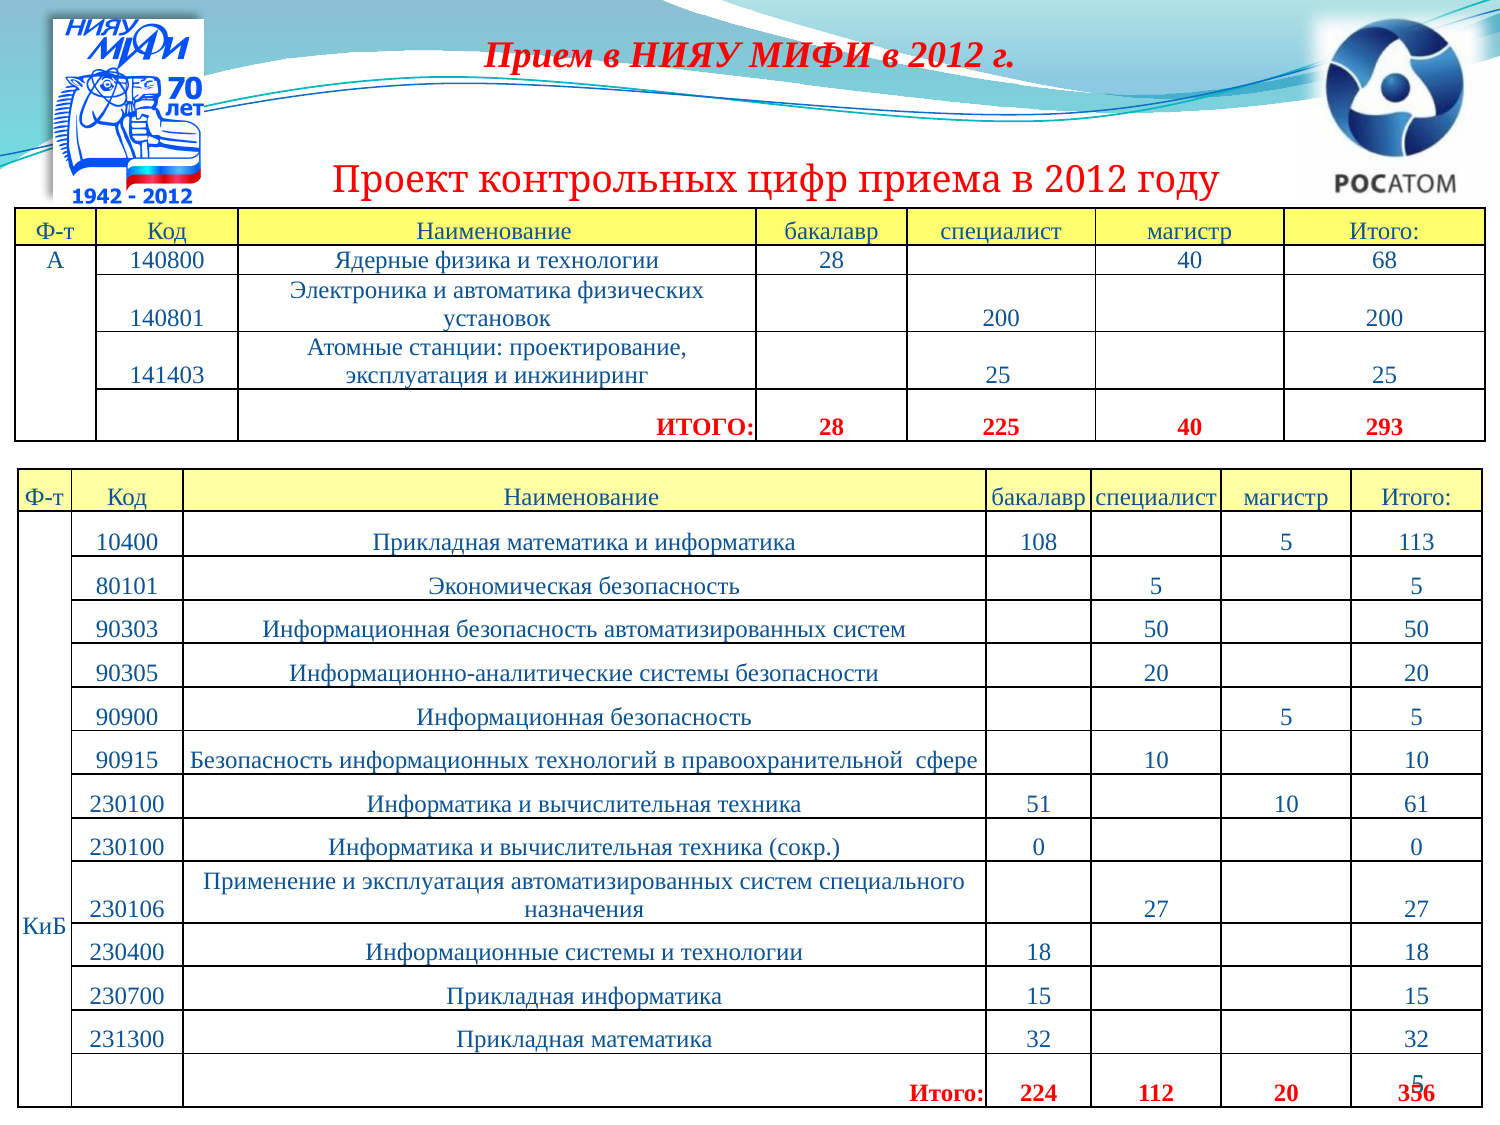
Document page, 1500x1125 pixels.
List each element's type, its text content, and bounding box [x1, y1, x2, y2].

table_cell А [16, 246, 95, 440]
table_cell [1092, 1011, 1220, 1053]
table_cell [987, 862, 1090, 922]
table_cell 5 [1092, 557, 1220, 599]
table_cell 112 [1092, 1054, 1220, 1106]
table_header Код [72, 470, 182, 510]
table_cell Информационная безопасность автоматизированных систем [184, 601, 985, 642]
table_cell 18 [1352, 924, 1481, 965]
table_header Наименование [184, 470, 985, 510]
table_cell [1222, 924, 1350, 965]
table_cell [757, 332, 906, 388]
table_cell [1092, 924, 1220, 965]
table_cell [1096, 275, 1283, 331]
table_cell Применение и эксплуатация автоматизированных систем специального назначения [184, 862, 985, 922]
table_cell [757, 275, 906, 331]
table_cell Прикладная математика и информатика [184, 512, 985, 555]
table_cell Прикладная математика [184, 1011, 985, 1053]
table_cell 90305 [72, 644, 182, 686]
table_cell 27 [1352, 862, 1481, 922]
table_cell Информатика и вычислительная техника (сокр.) [184, 819, 985, 860]
table_header бакалавр [987, 470, 1090, 510]
table_cell ИТОГО: [239, 390, 755, 440]
table_cell 230100 [72, 775, 182, 817]
table_header Итого: [1352, 470, 1481, 510]
table_cell [1288, 209, 1484, 235]
table_cell 140801 [97, 275, 237, 331]
table_cell 20 [1352, 644, 1481, 686]
table_cell Итого: [184, 1054, 985, 1106]
table_header Код [97, 209, 237, 244]
table_cell Прикладная информатика [184, 967, 985, 1009]
table_cell Электроника и автоматика физических установок [239, 275, 755, 331]
table_cell 293 [1285, 390, 1484, 440]
table_cell 80101 [72, 557, 182, 599]
table_cell 28 [757, 246, 906, 274]
table_cell КиБ [19, 512, 71, 1106]
table_cell 10400 [72, 512, 182, 555]
table_cell 90303 [48, 209, 95, 215]
table_header магистр [1096, 209, 1283, 244]
table_cell 40 [1096, 246, 1283, 274]
table_header магистр [1222, 470, 1350, 510]
table_cell 18 [987, 924, 1090, 965]
table_cell Экономическая безопасность [184, 557, 985, 599]
table_cell 231300 [72, 1011, 182, 1053]
table_cell Информатика и вычислительная техника [184, 775, 985, 817]
table_cell 25 [1285, 332, 1484, 388]
text_box Проект контрольных цифр приема в 2012 году [228, 147, 1288, 207]
table_cell [987, 601, 1090, 642]
table_cell 28 [757, 390, 906, 440]
picture [1295, 0, 1500, 224]
table_cell 200 [1285, 275, 1484, 331]
table_cell [1096, 332, 1283, 388]
table_cell [987, 644, 1090, 686]
table_cell [1222, 644, 1350, 686]
table_cell 32 [1352, 1011, 1481, 1053]
table_cell 141403 [97, 332, 237, 388]
table_cell 230106 [72, 862, 182, 922]
table_cell 20 [1222, 1054, 1350, 1106]
table_cell [987, 688, 1090, 730]
table_cell 10 [1092, 731, 1220, 773]
table_cell 90900 [72, 688, 182, 730]
table_cell 5 [1222, 512, 1350, 555]
table_cell [72, 1054, 182, 1106]
table_cell 61 [1352, 775, 1481, 817]
table_cell [1092, 967, 1220, 1009]
table_cell 51 [987, 775, 1090, 817]
table_cell [1092, 819, 1220, 860]
table_cell Атомные станции: проектирование, эксплуатация и инжиниринг [239, 332, 755, 388]
table_cell 225 [908, 390, 1095, 440]
table_header специалист [908, 209, 1095, 244]
table_cell 113 [1352, 512, 1481, 555]
table_header бакалавр [757, 209, 906, 244]
table_cell 356 [1352, 1054, 1481, 1106]
table_cell 230400 [72, 924, 182, 965]
table_cell 0 [987, 819, 1090, 860]
table_cell 140800 [97, 246, 237, 274]
table_cell [987, 557, 1090, 599]
table_cell 10 [1352, 731, 1481, 773]
table_cell 224 [987, 1054, 1090, 1106]
table_cell 10 [1222, 775, 1350, 817]
table_cell 200 [908, 275, 1095, 331]
table_header специалист [1092, 470, 1220, 510]
table_header Ф-т [19, 470, 71, 510]
table_cell Инфopмaционные системы и технологии [184, 924, 985, 965]
table_cell 15 [1352, 967, 1481, 1009]
picture [52, 18, 205, 204]
table_cell 15 [987, 967, 1090, 1009]
table_cell 25 [908, 332, 1095, 388]
text_box Прием в НИЯУ МИФИ в 2012 г. [277, 0, 1223, 83]
table_cell 50 [1352, 601, 1481, 642]
table_cell [1092, 775, 1220, 817]
table_cell 0 [1352, 819, 1481, 860]
table_cell 90303 [72, 601, 182, 642]
table_cell [1222, 557, 1350, 599]
table_cell 20 [1092, 644, 1220, 686]
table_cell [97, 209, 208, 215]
table_cell 5 [1222, 688, 1350, 730]
table_cell [1222, 731, 1350, 773]
table_cell 32 [987, 1011, 1090, 1053]
table_cell [1222, 967, 1350, 1009]
table_header Итого: [1285, 209, 1484, 244]
table_cell [1092, 512, 1220, 555]
table_cell 5 [1352, 557, 1481, 599]
table_cell 230100 [72, 819, 182, 860]
table_cell [1222, 1011, 1350, 1053]
table_cell [1222, 819, 1350, 860]
table_cell 5 [1352, 688, 1481, 730]
table_cell Информационная безопасность [184, 688, 985, 730]
table_cell [97, 390, 237, 440]
table_header Ф-т [16, 209, 95, 244]
table_cell 230700 [72, 967, 182, 1009]
table_cell [908, 246, 1095, 274]
table_cell [987, 731, 1090, 773]
table_cell 27 [1092, 862, 1220, 922]
table_cell Информационно-аналитические системы безопасности [184, 644, 985, 686]
table_cell [1092, 688, 1220, 730]
table_cell 68 [1285, 246, 1484, 274]
table_cell 90915 [72, 731, 182, 773]
table_cell [1222, 601, 1350, 642]
table_cell 108 [987, 512, 1090, 555]
table_cell Ядерные физика и технологии [239, 246, 755, 274]
table_cell 40 [1096, 390, 1283, 440]
table_cell 50 [1092, 601, 1220, 642]
table_header Наименование [239, 209, 755, 244]
table_cell Безопасность информационных технологий в правоохранительной сфере [184, 731, 985, 773]
table_cell [1222, 862, 1350, 922]
